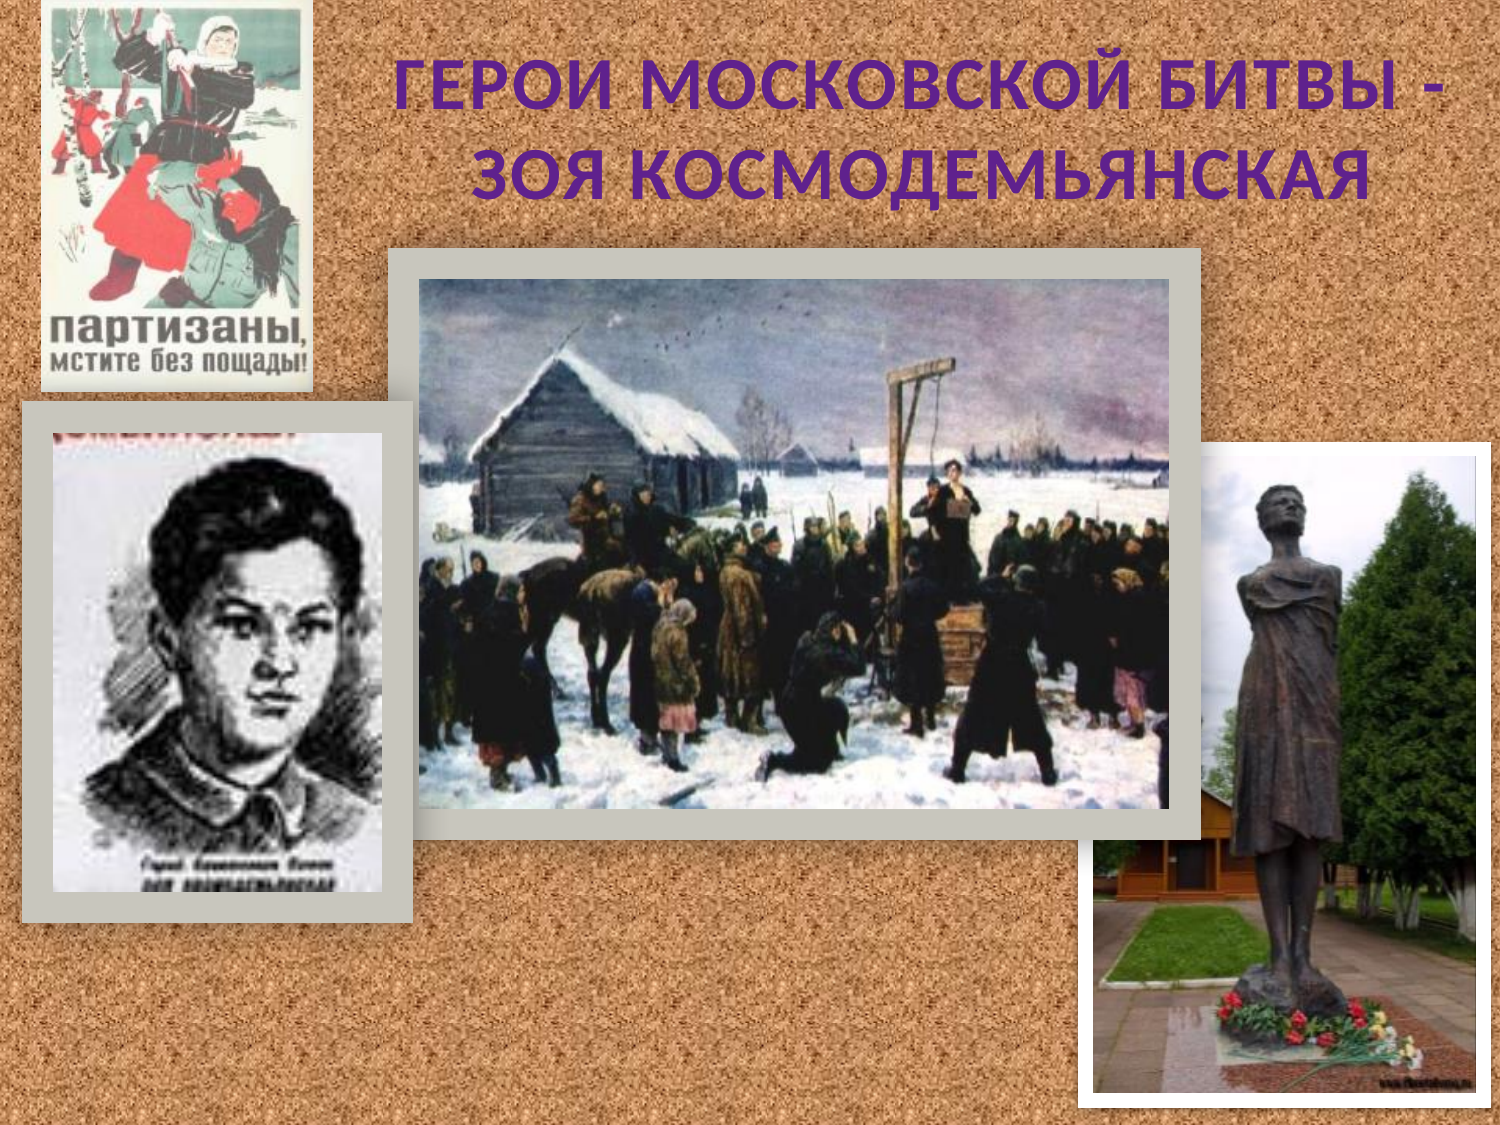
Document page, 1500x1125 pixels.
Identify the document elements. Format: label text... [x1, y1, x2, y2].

picture [0, 0, 1500, 1125]
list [418, 278, 1170, 809]
title ГЕРОИ МОСКОВСКОЙ БИТВЫ - ЗОЯ КОСМОДЕМЬЯНСКАЯ [371, 30, 1473, 219]
